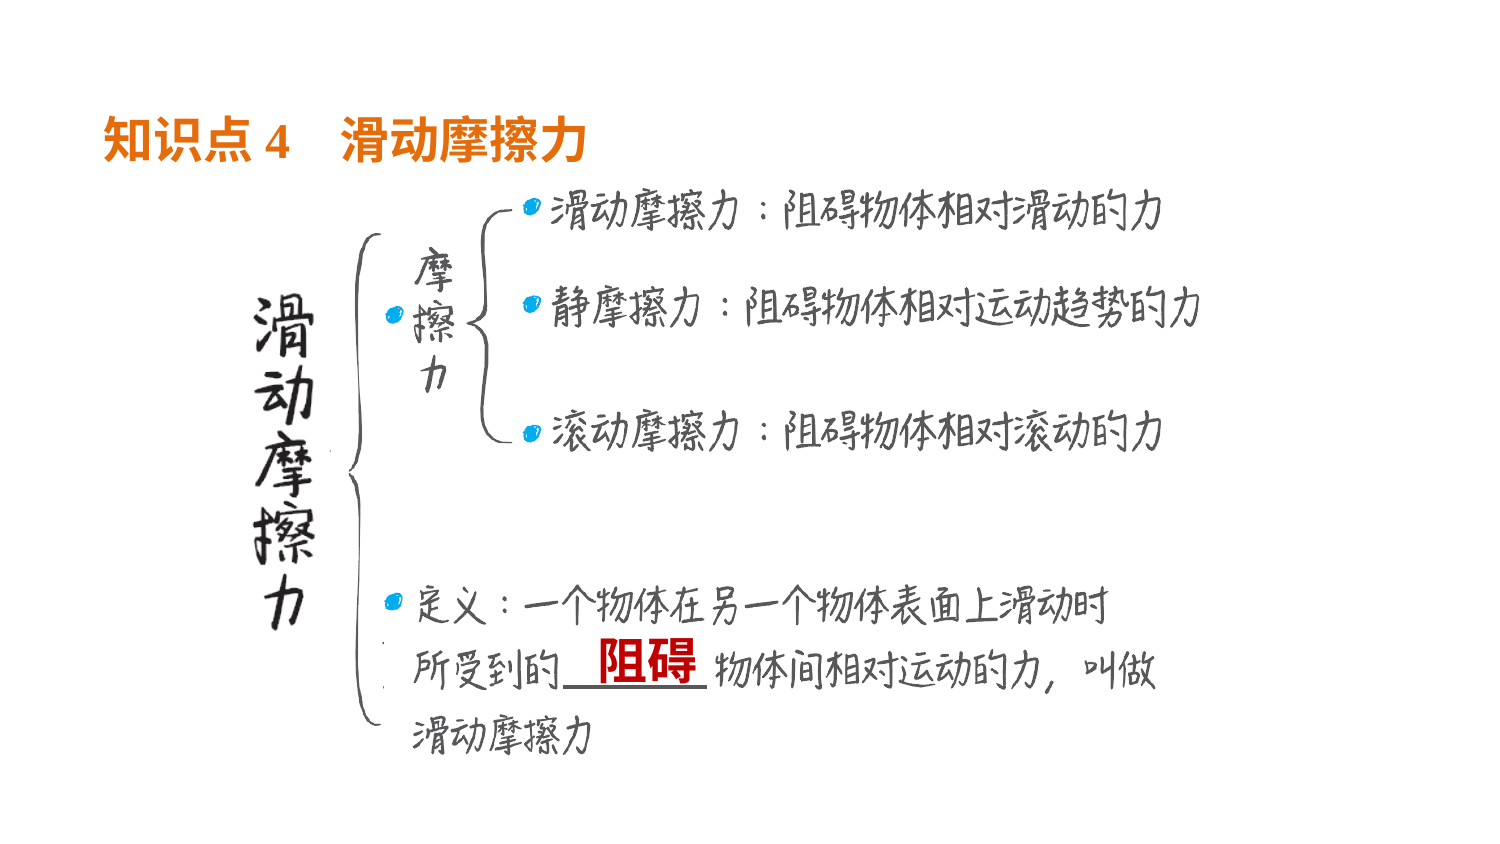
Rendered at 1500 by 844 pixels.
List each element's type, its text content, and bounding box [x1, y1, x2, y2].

picture [237, 284, 331, 659]
picture [348, 168, 1216, 776]
text_box 知识点4 滑动摩擦力 [88, 100, 1235, 176]
